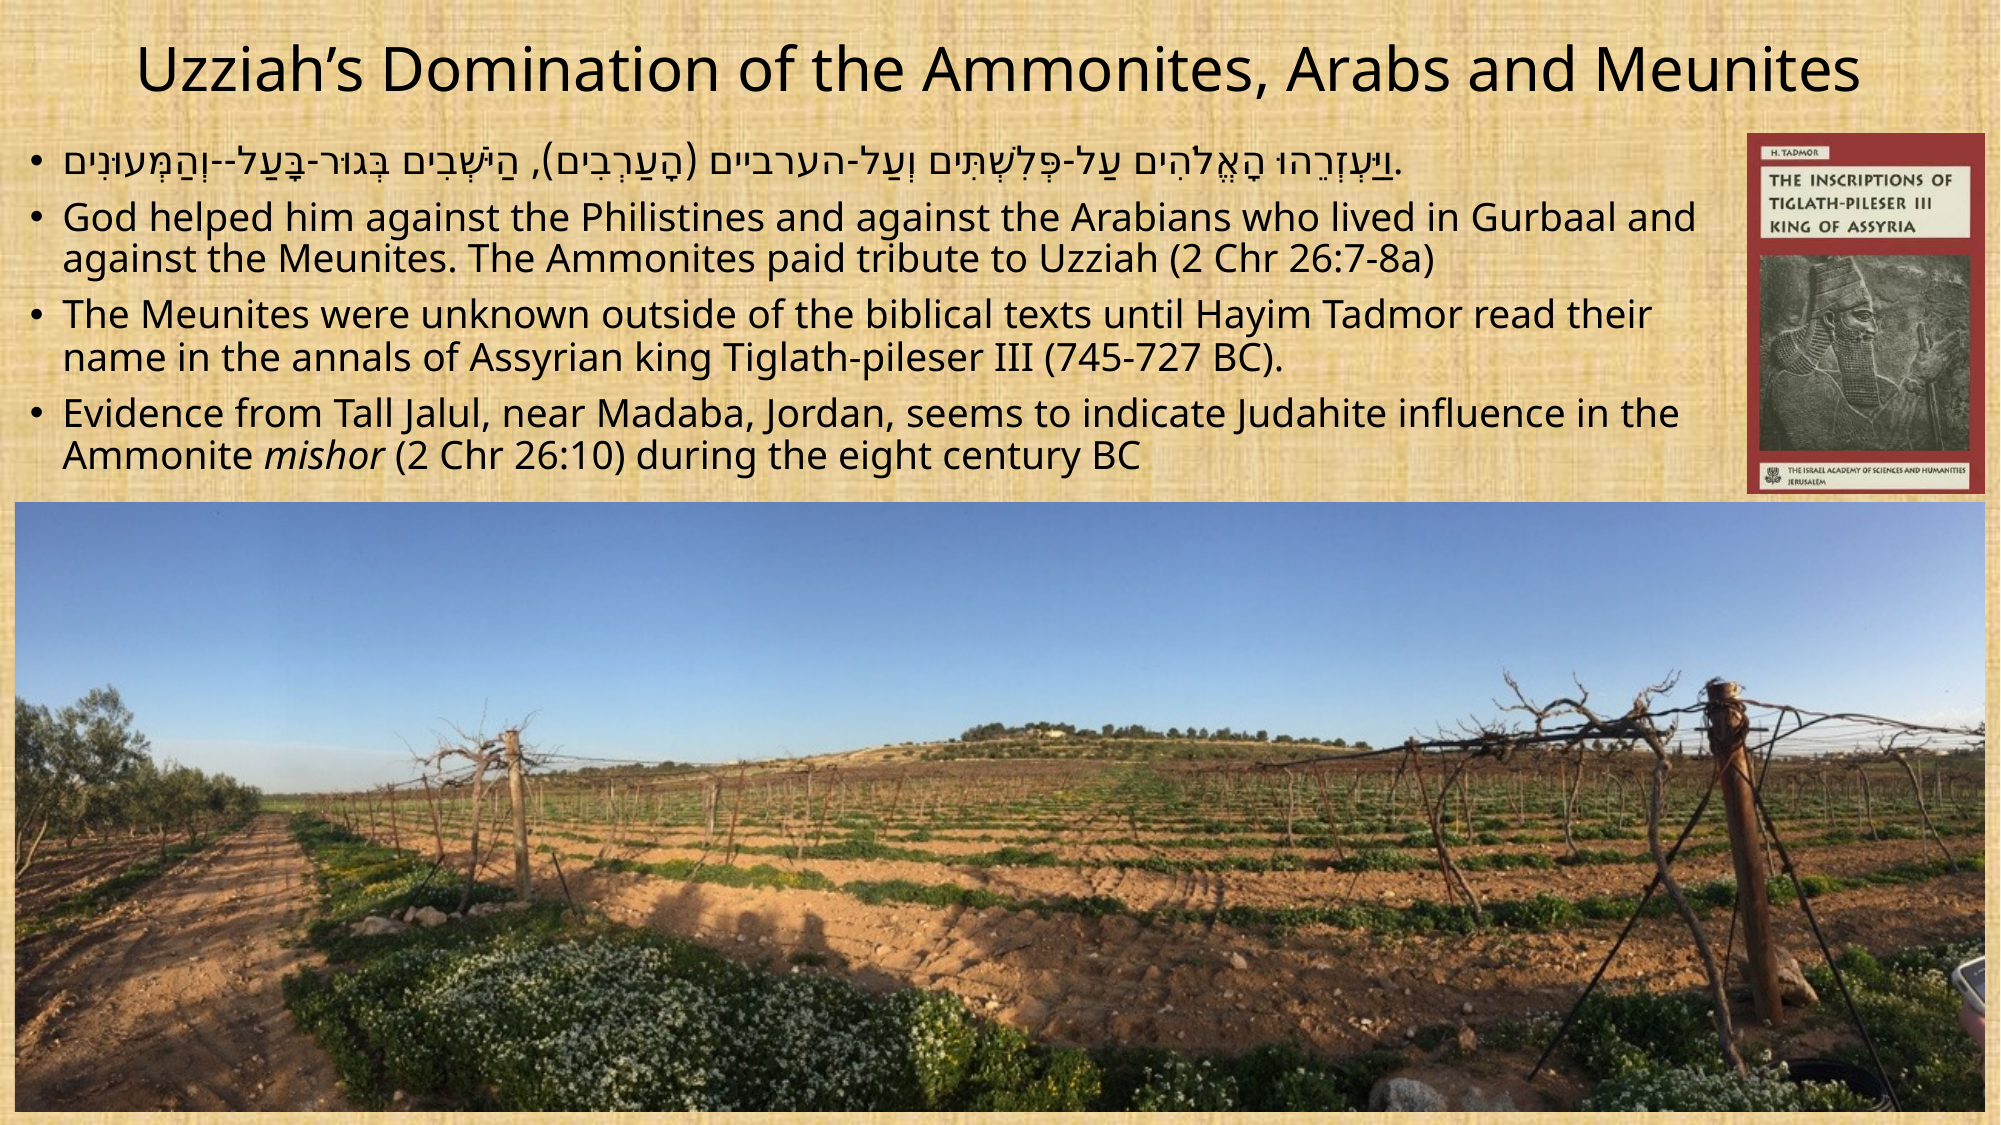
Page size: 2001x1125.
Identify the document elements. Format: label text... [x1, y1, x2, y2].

picture [0, 0, 2001, 1125]
list וַיַּעְזְרֵהוּ הָאֱלֹהִים עַל-פְּלִשְׁתִּים וְעַל-הערביים (הָעַרְבִים), הַיֹּשְׁבִים בְּגוּר-בָּעַל--וְהַמְּעוּנִים. God helped him against the Philistines and against the Arabians who lived in Gurbaal and against the Meunites. The Ammonites paid tribute to Uzziah (2 Chr 26:7-8a) The Meunites were unknown outside of the biblical texts until Hayim Tadmor read their name in the annals of Assyrian king Tiglath-pileser III (745-727 BC). Evidence from Tall Jalul, near Madaba, Jordan, seems to indicate Judahite influence in the Ammonite mishor (2 Chr 26:10) during the eight century BC [14, 133, 1732, 494]
title Uzziah’s Domination of the Ammonites, Arabs and Meunites [14, 9, 1985, 134]
